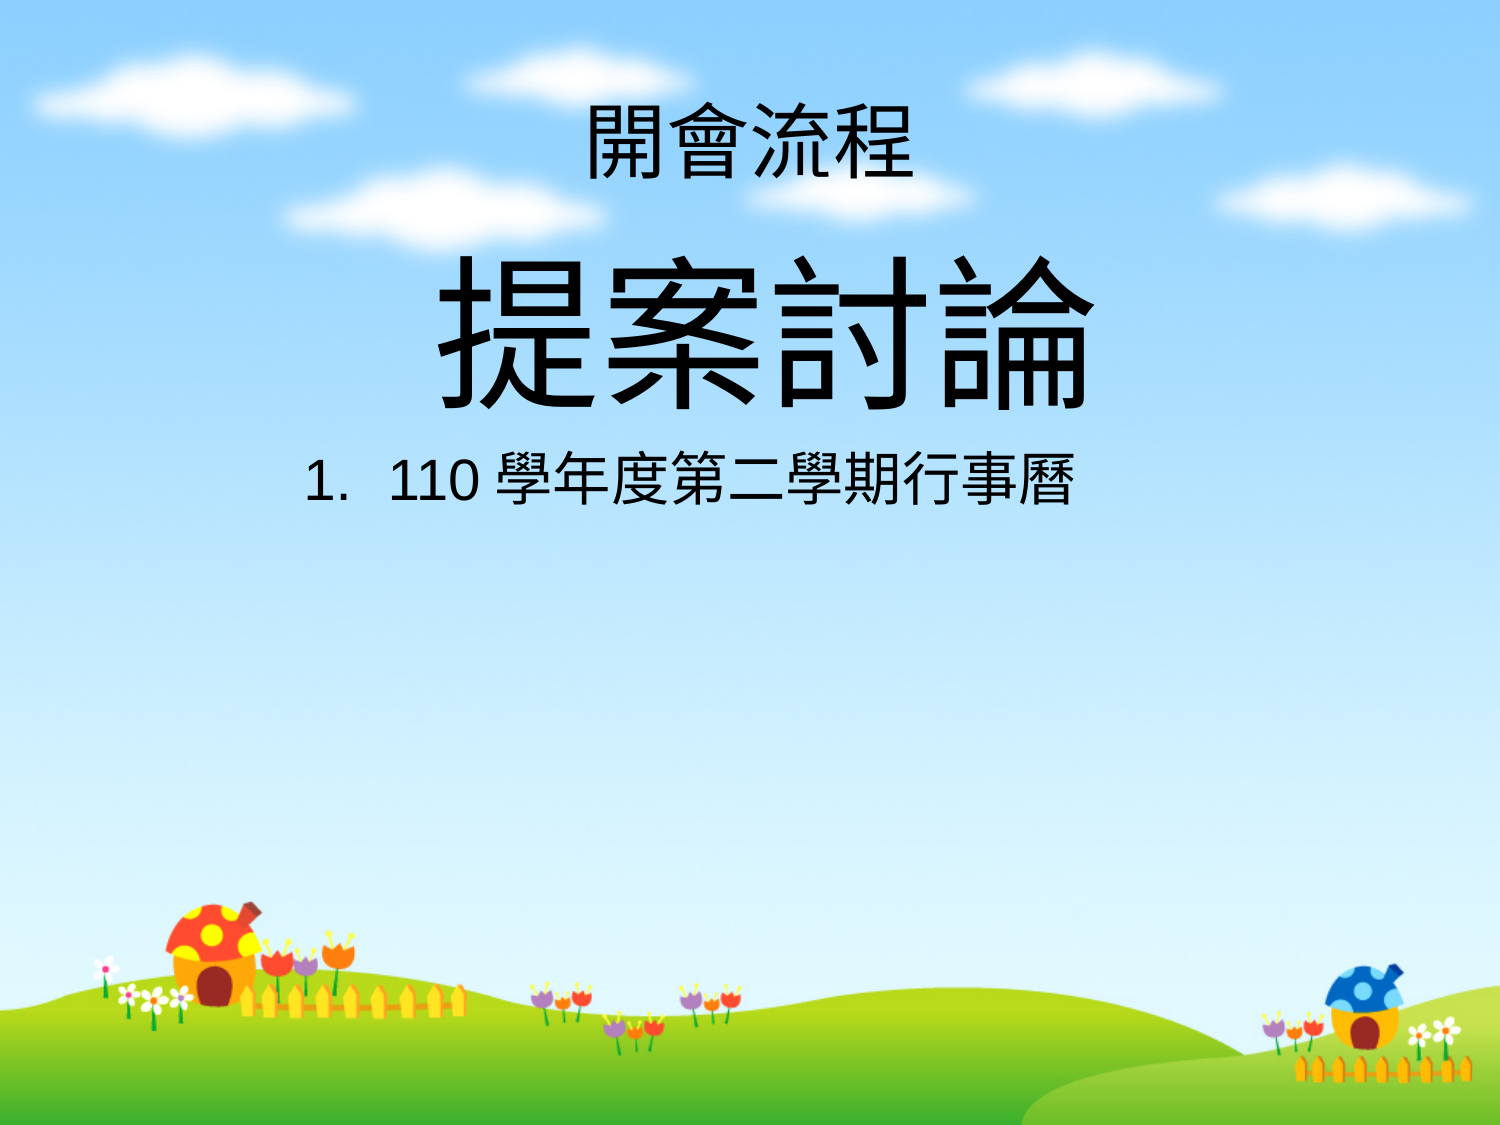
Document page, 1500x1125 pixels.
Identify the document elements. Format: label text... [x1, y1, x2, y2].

title 開會流程 [74, 44, 1426, 233]
picture [0, 0, 1500, 1125]
list 提案討論 110學年度第二學期行事曆 [222, 222, 1313, 1079]
